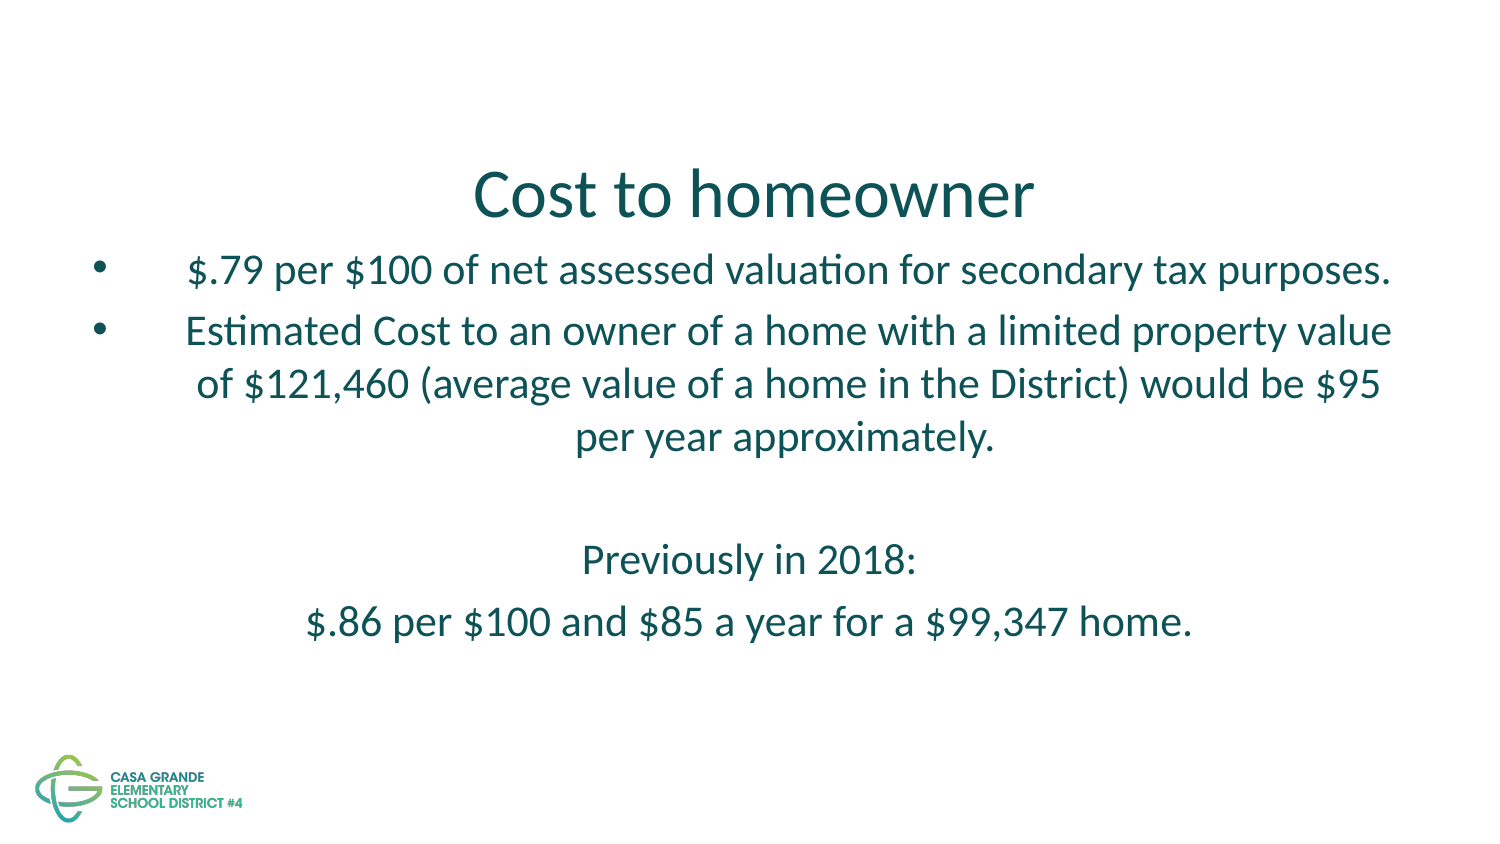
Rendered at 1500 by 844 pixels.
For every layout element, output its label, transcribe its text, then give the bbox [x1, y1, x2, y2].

picture [22, 743, 253, 833]
subtitle Cost to homeowner $.79 per $100 of net assessed valuation for secondary tax purposes. Estimated Cost to an owner of a home with a limited property value of $121,460 (average value of a home in the District) would be $95 per year approximately. Previously in 2018: $.86 per $100 and $85 a year for a $99,347 home. [77, 139, 1433, 663]
